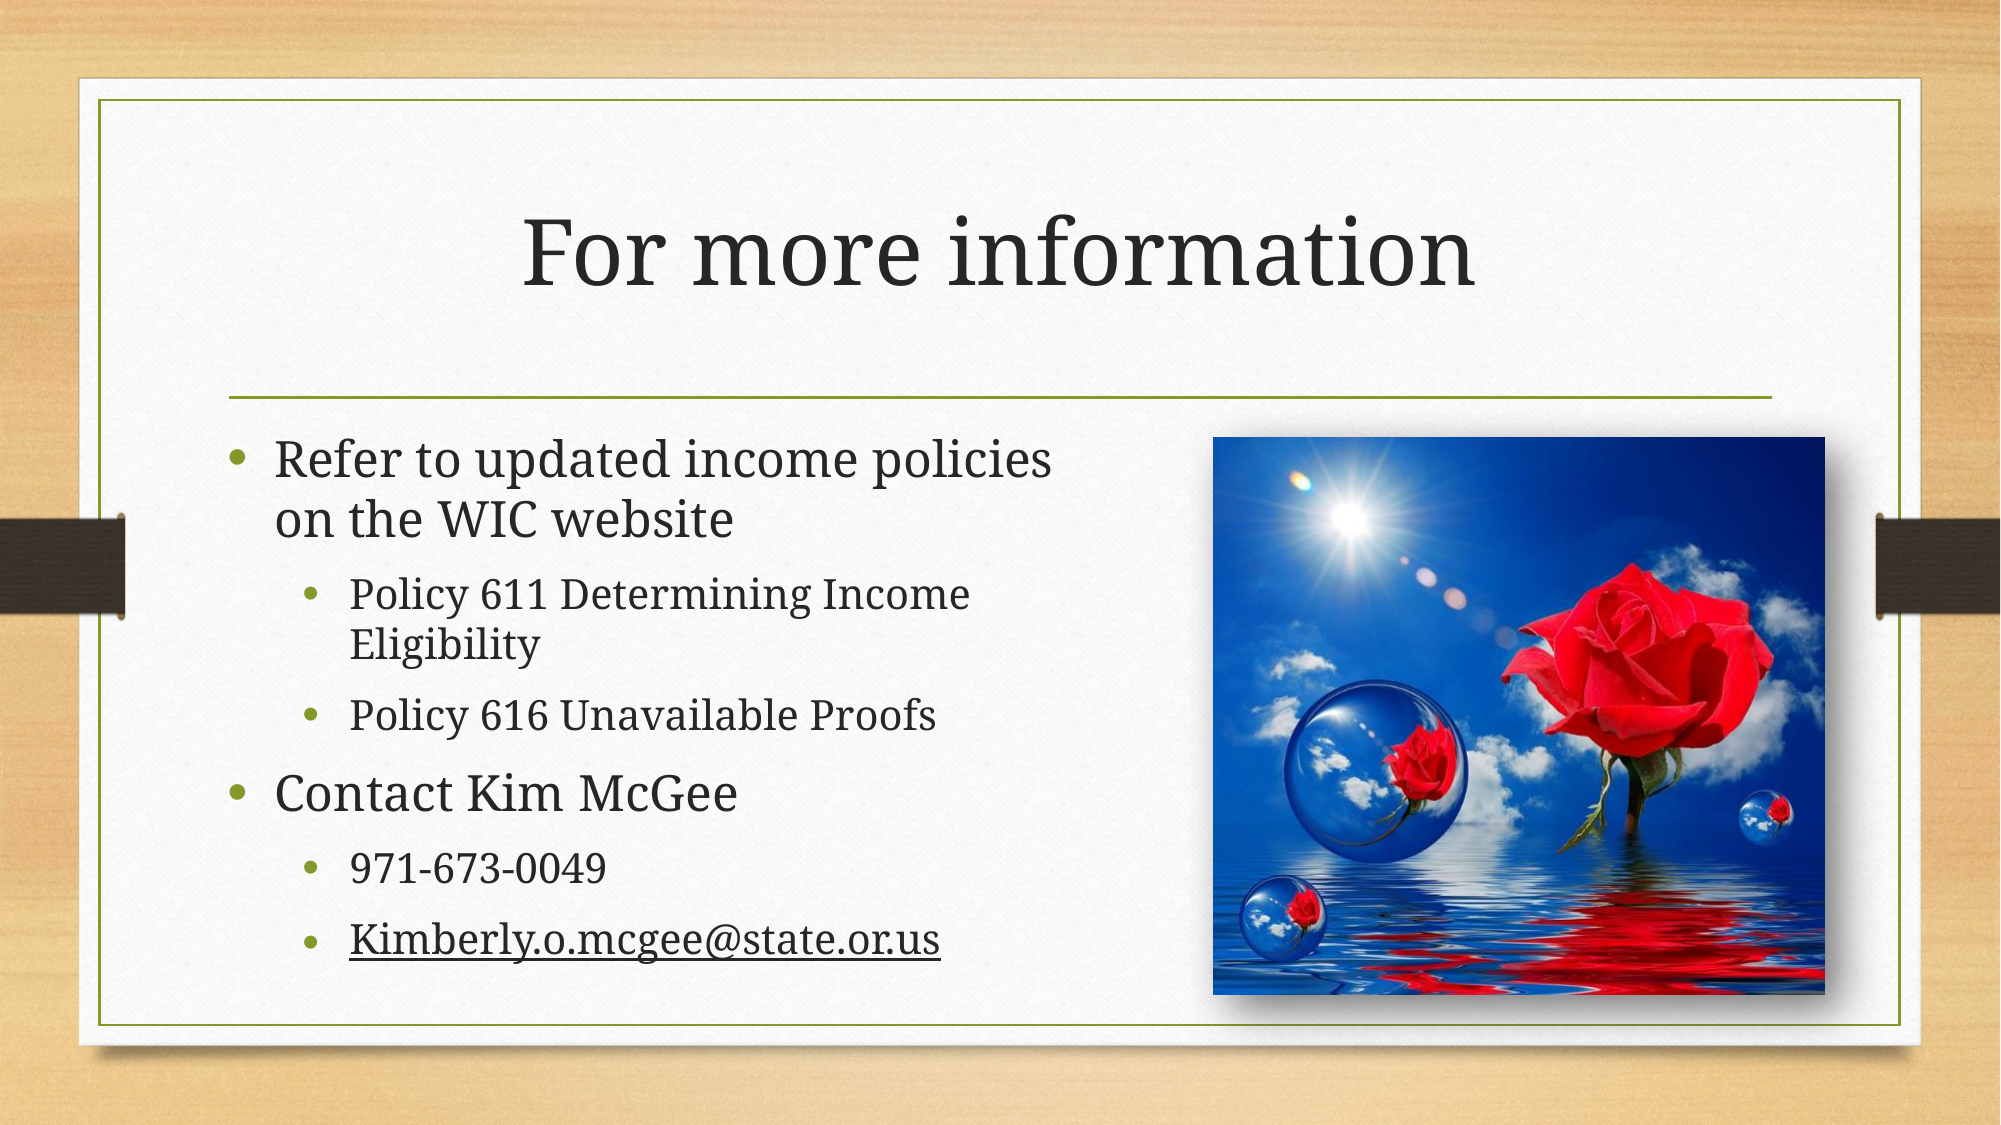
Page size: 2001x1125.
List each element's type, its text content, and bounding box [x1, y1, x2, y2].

list Refer to updated income policies on the WIC website Policy 611 Determining Income Eligibility Policy 616 Unavailable Proofs Contact Kim McGee 971-673-0049 Kimberly.o.mcgee@state.or.us [212, 419, 1111, 964]
title For more information [212, 142, 1788, 357]
picture [0, 0, 2001, 1125]
